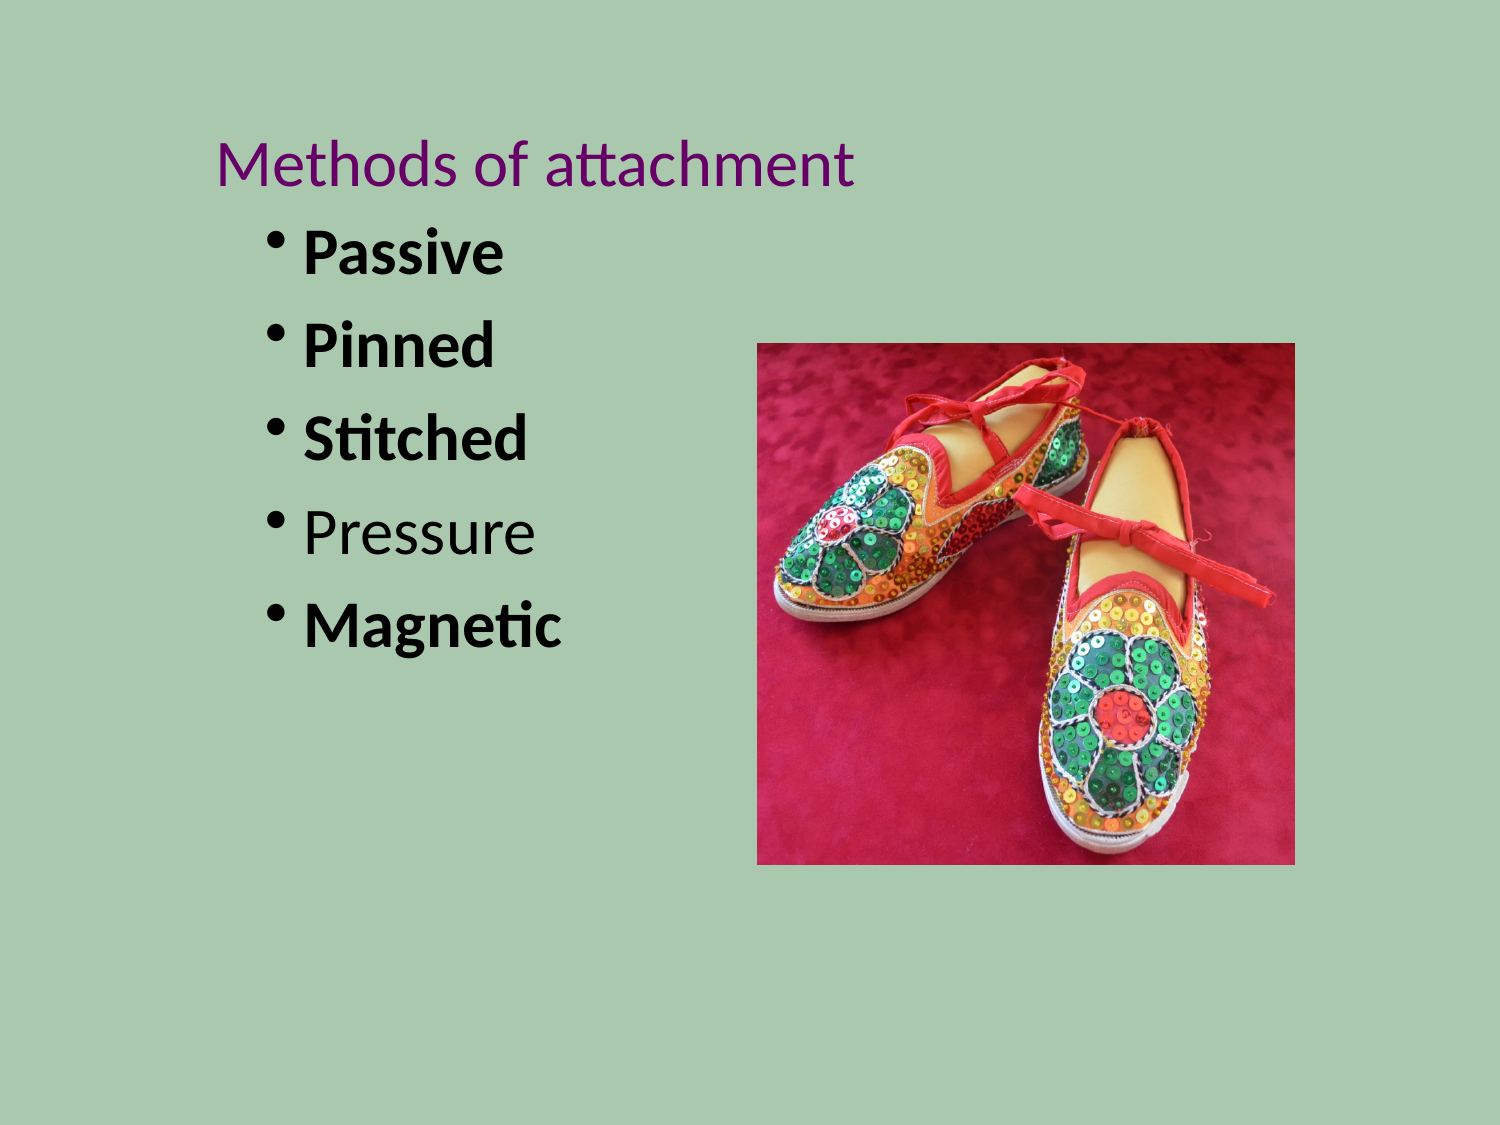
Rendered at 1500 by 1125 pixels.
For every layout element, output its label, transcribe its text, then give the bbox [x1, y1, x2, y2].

subtitle Passive Pinned Stitched Pressure Magnetic [249, 208, 713, 713]
text_box Methods of attachment [200, 112, 914, 208]
picture [757, 343, 1295, 865]
